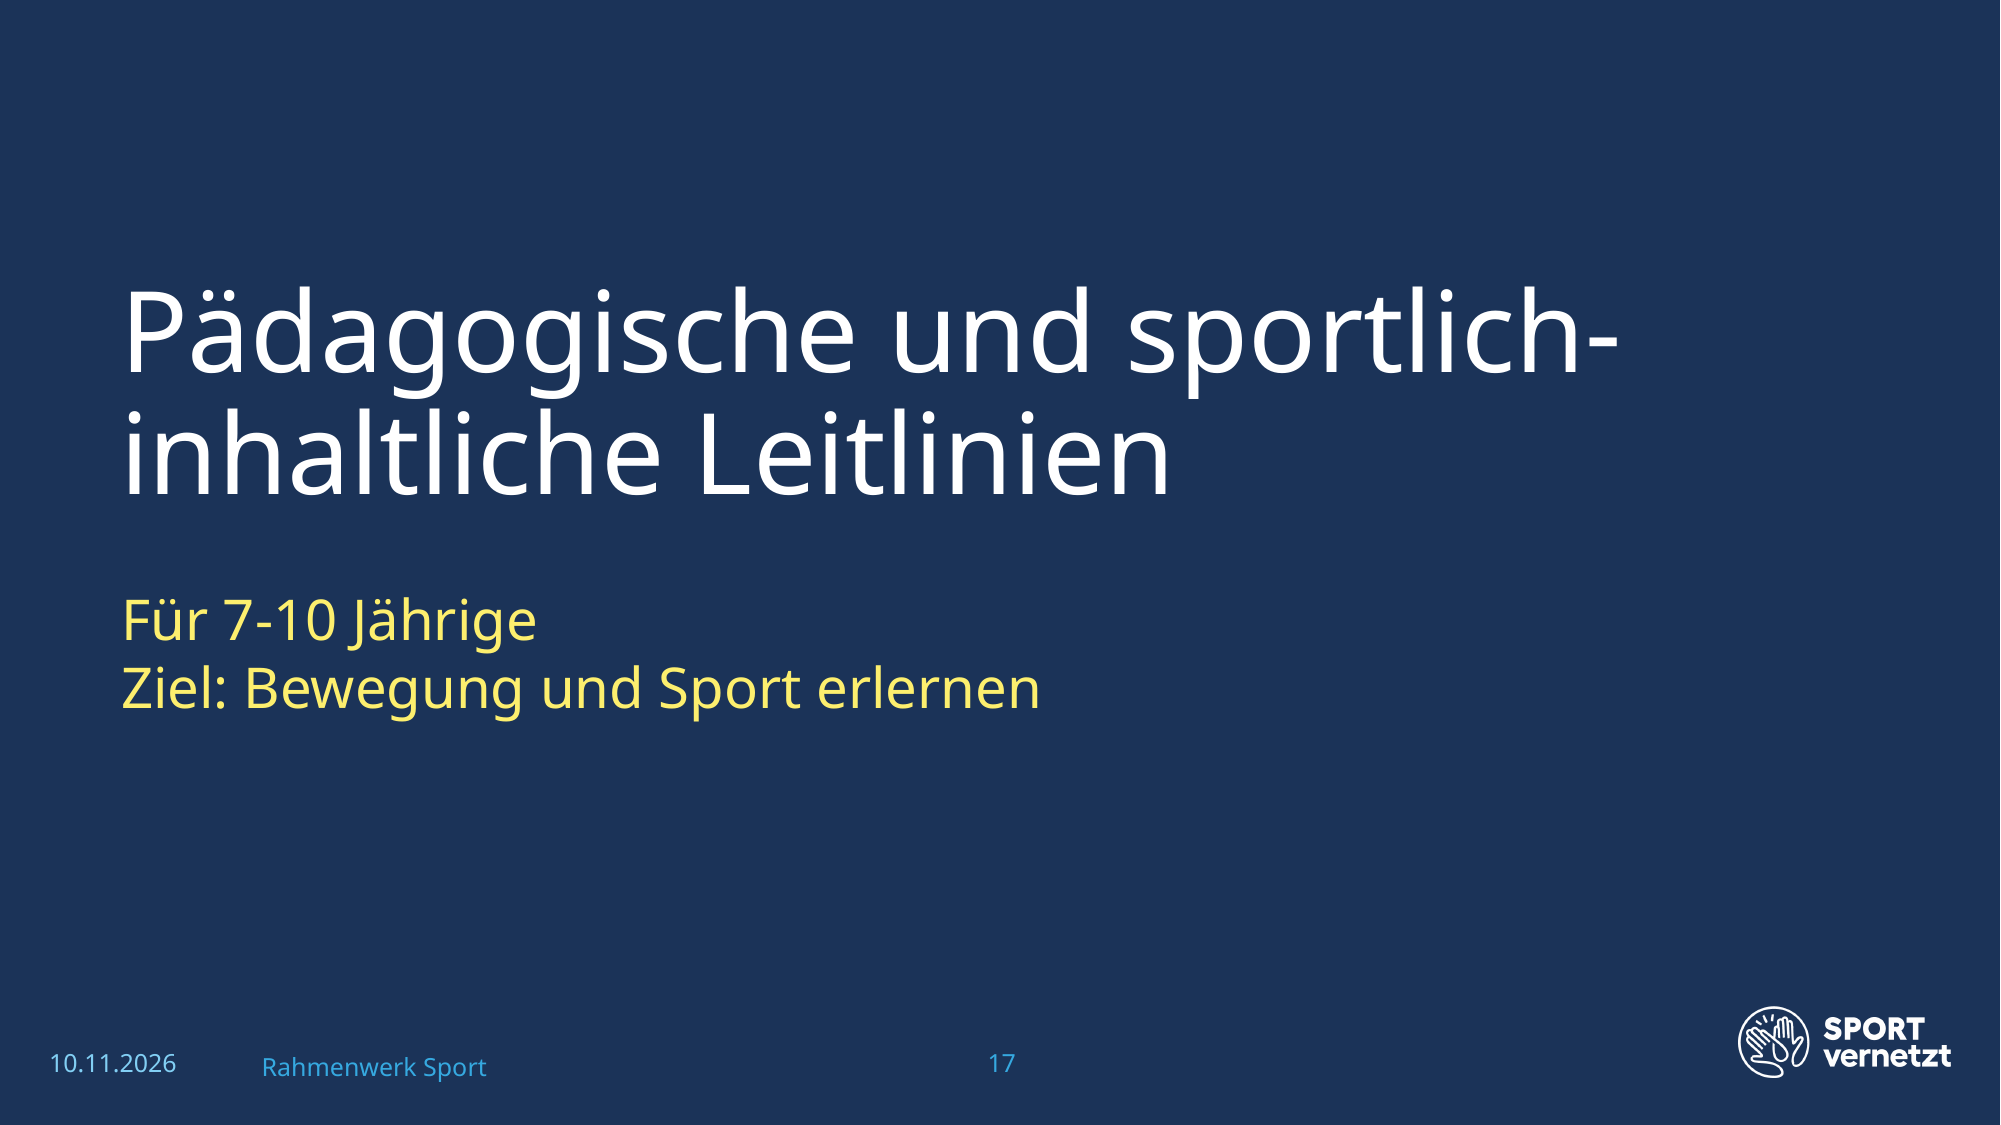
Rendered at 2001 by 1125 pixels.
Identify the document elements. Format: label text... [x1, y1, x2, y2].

title Pädagogische und sportlich-inhaltliche Leitlinien [120, 231, 1880, 563]
slide_number 17 [971, 1045, 1032, 1082]
list Für 7-10 Jährige Ziel: Bewegung und Sport erlernen [120, 584, 1880, 743]
picture [1738, 1006, 1951, 1078]
footer Rahmenwerk Sport [261, 1045, 959, 1082]
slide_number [49, 1045, 248, 1082]
